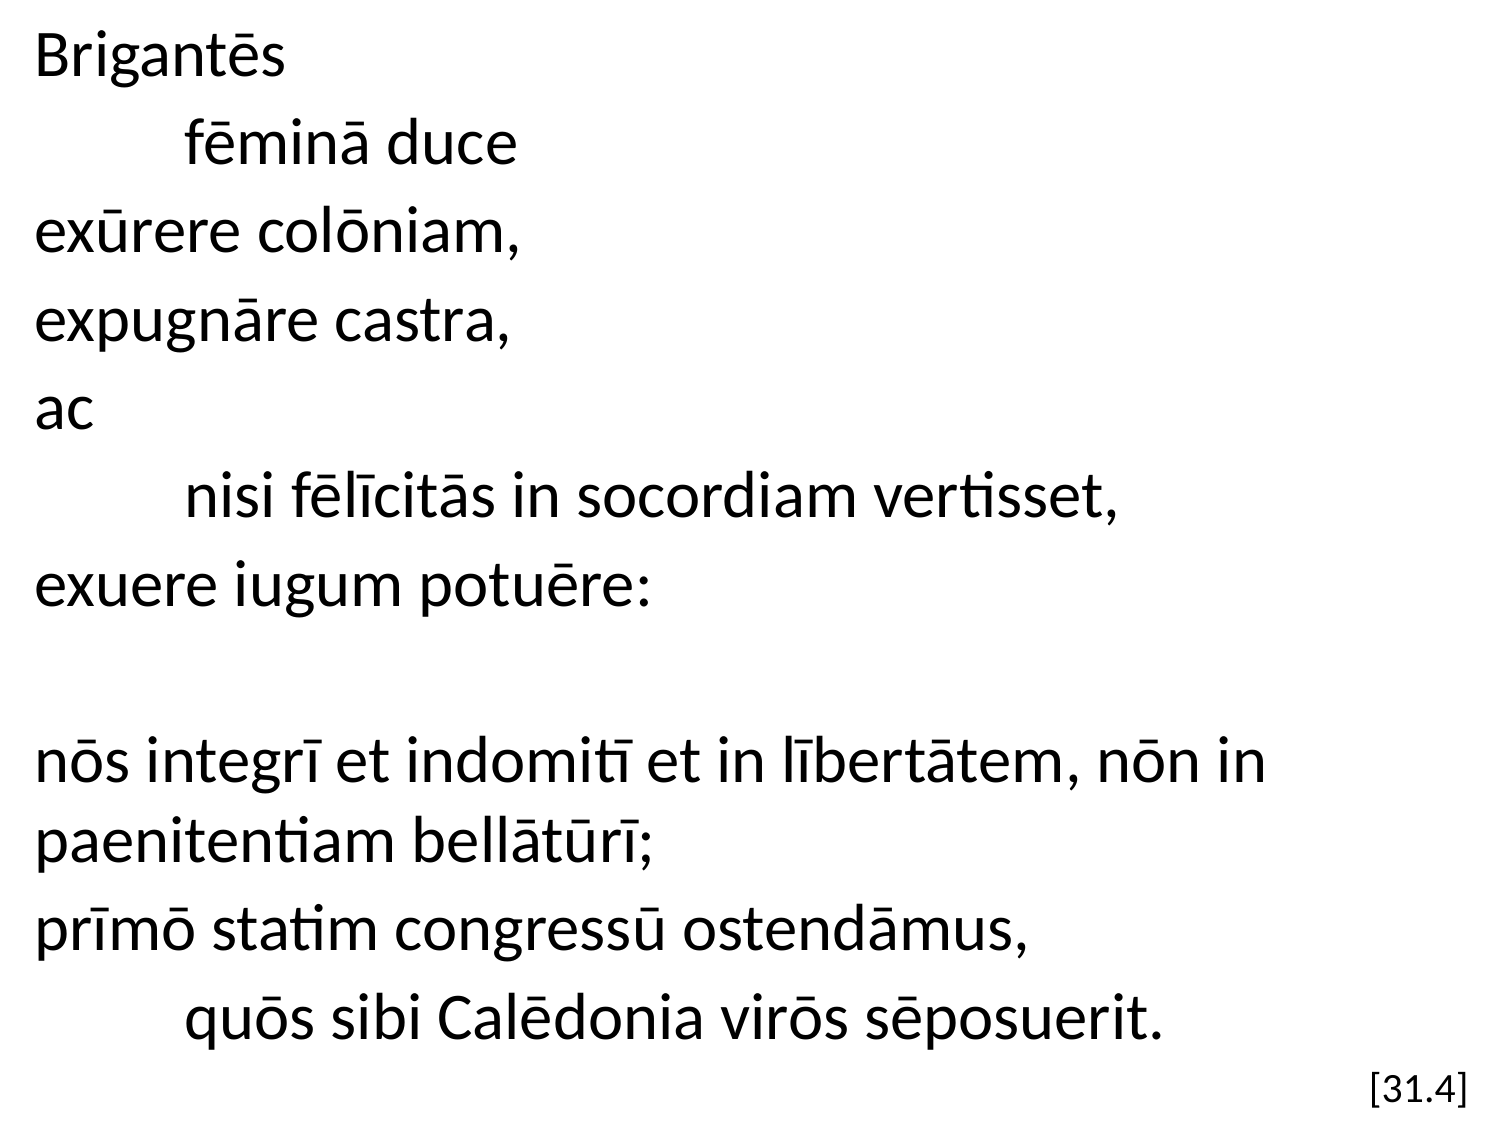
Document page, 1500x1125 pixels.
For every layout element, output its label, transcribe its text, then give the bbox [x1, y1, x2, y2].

list Brigantēs fēminā duce exūrere colōniam, expugnāre castra, ac nisi fēlīcitās in socordiam vertisset, exuere iugum potuēre: nōs integrī et indomitī et in lībertātem, nōn in paenitentiam bellātūrī; prīmō statim congressū ostendāmus, quōs sibi Calēdonia virōs sēposuerit. [31.4] [19, 2, 1484, 1125]
